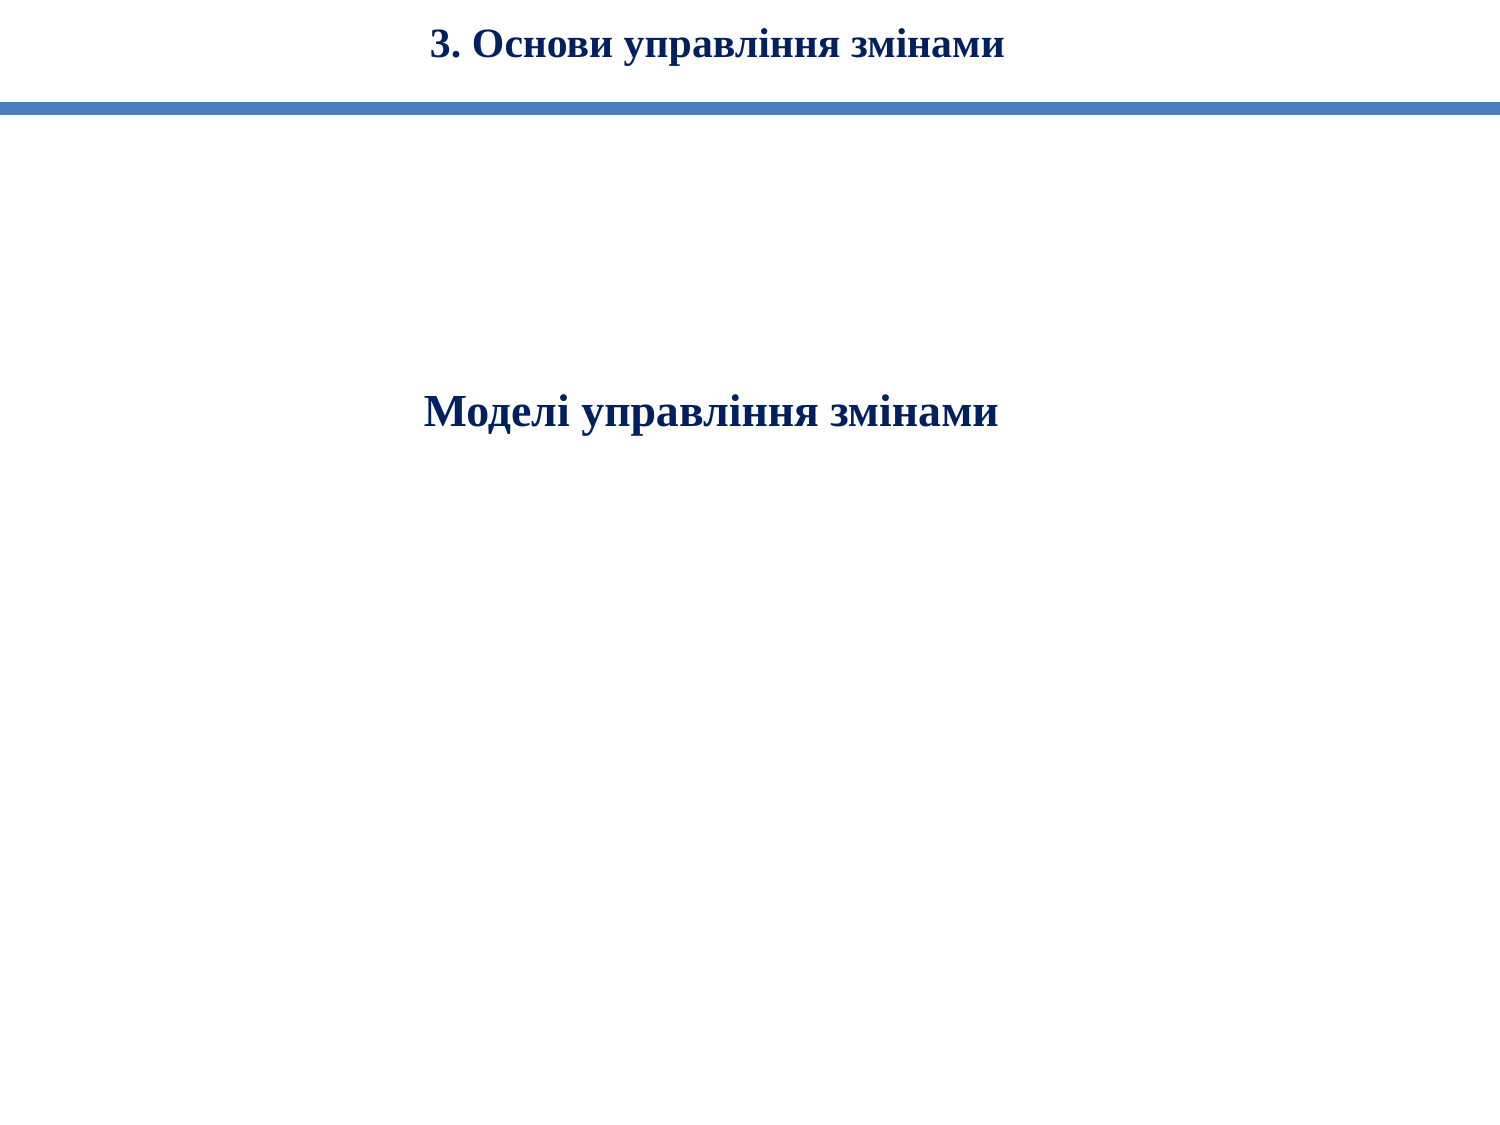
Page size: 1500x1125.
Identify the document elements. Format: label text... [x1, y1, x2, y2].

text_box Моделі управління змінами [336, 373, 1087, 444]
text_box 3. Основи управління змінами [262, 8, 1173, 74]
